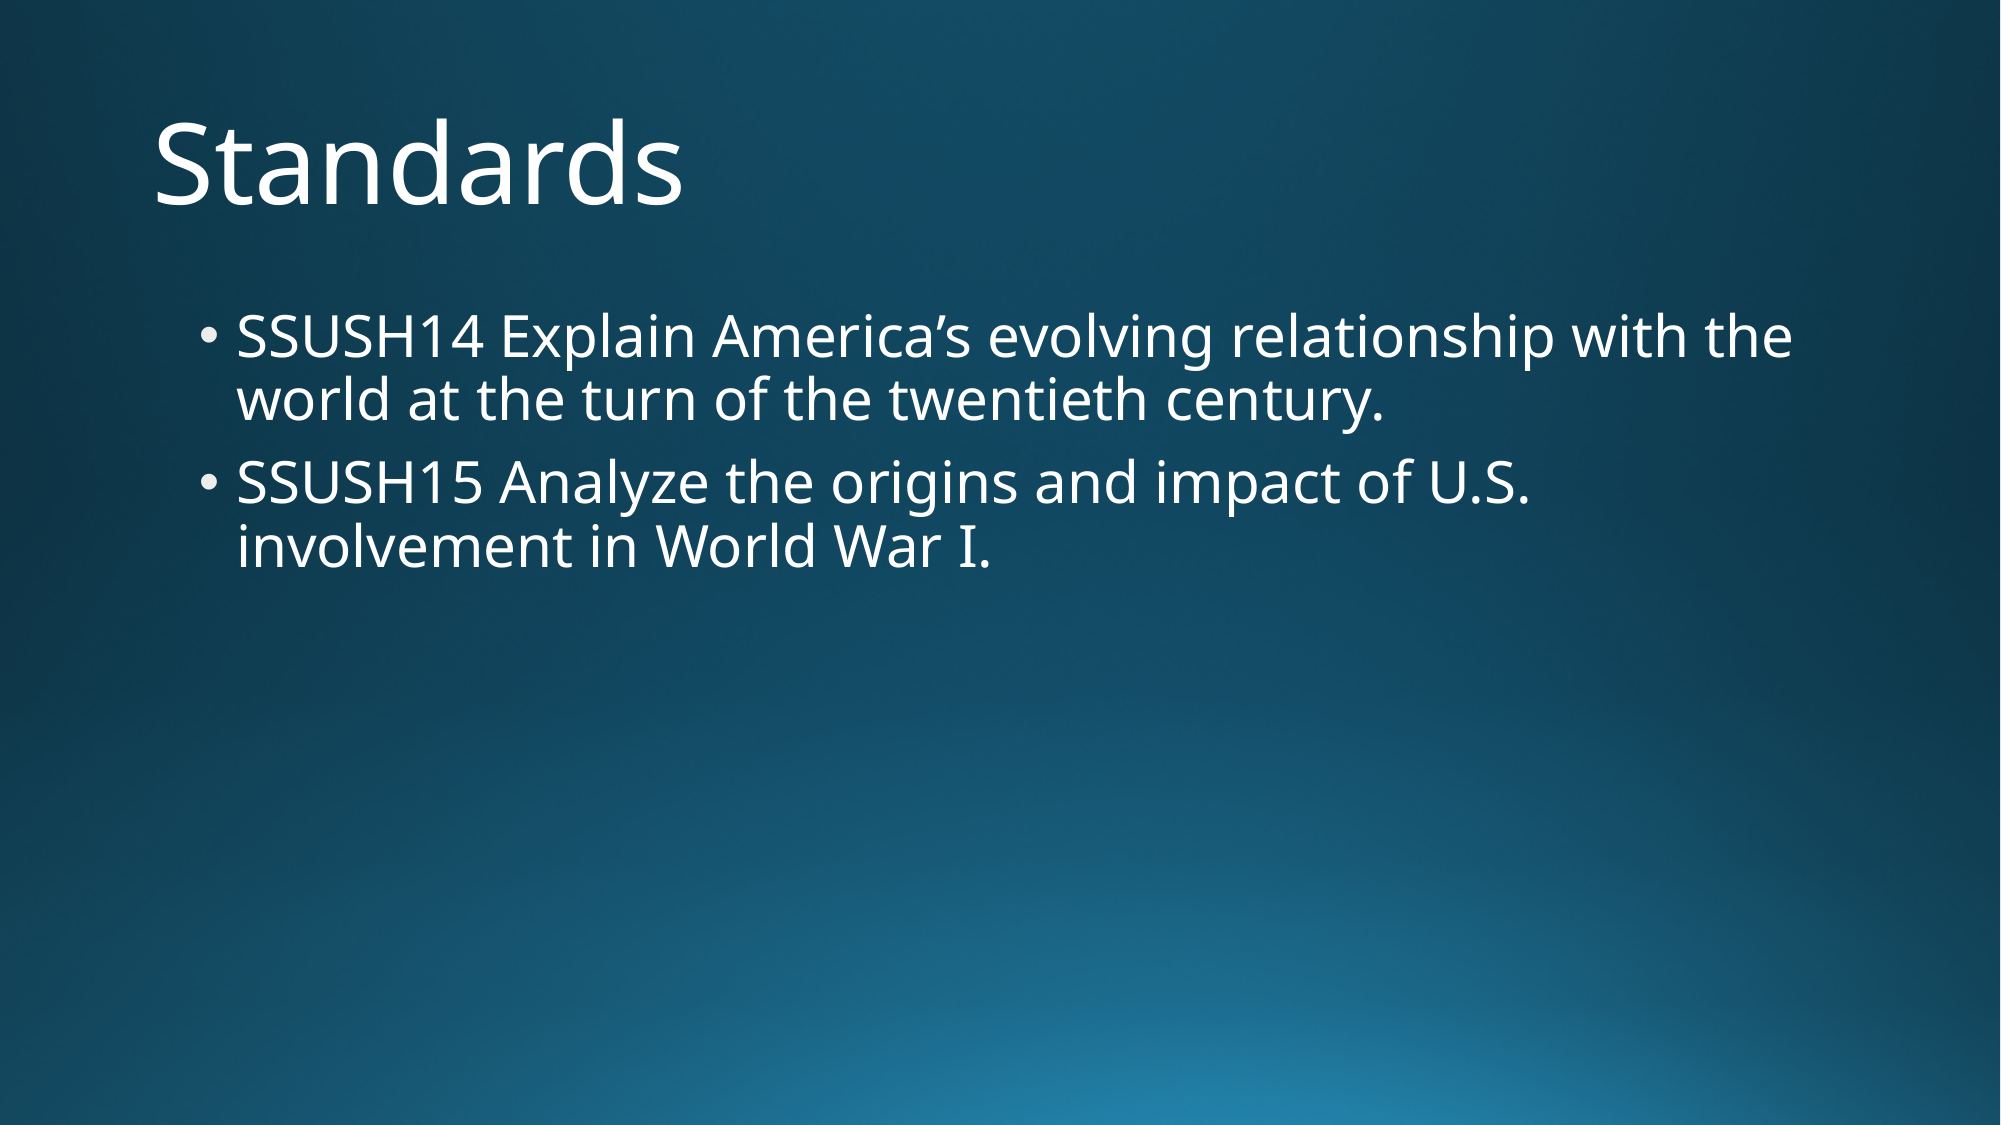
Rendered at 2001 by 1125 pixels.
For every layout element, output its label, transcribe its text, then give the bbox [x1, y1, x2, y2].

picture [0, 0, 2001, 1125]
list SSUSH14 Explain America’s evolving relationship with the world at the turn of the twentieth century. SSUSH15 Analyze the origins and impact of U.S. involvement in World War I. [183, 299, 1863, 1014]
title Standards [137, 59, 1863, 278]
